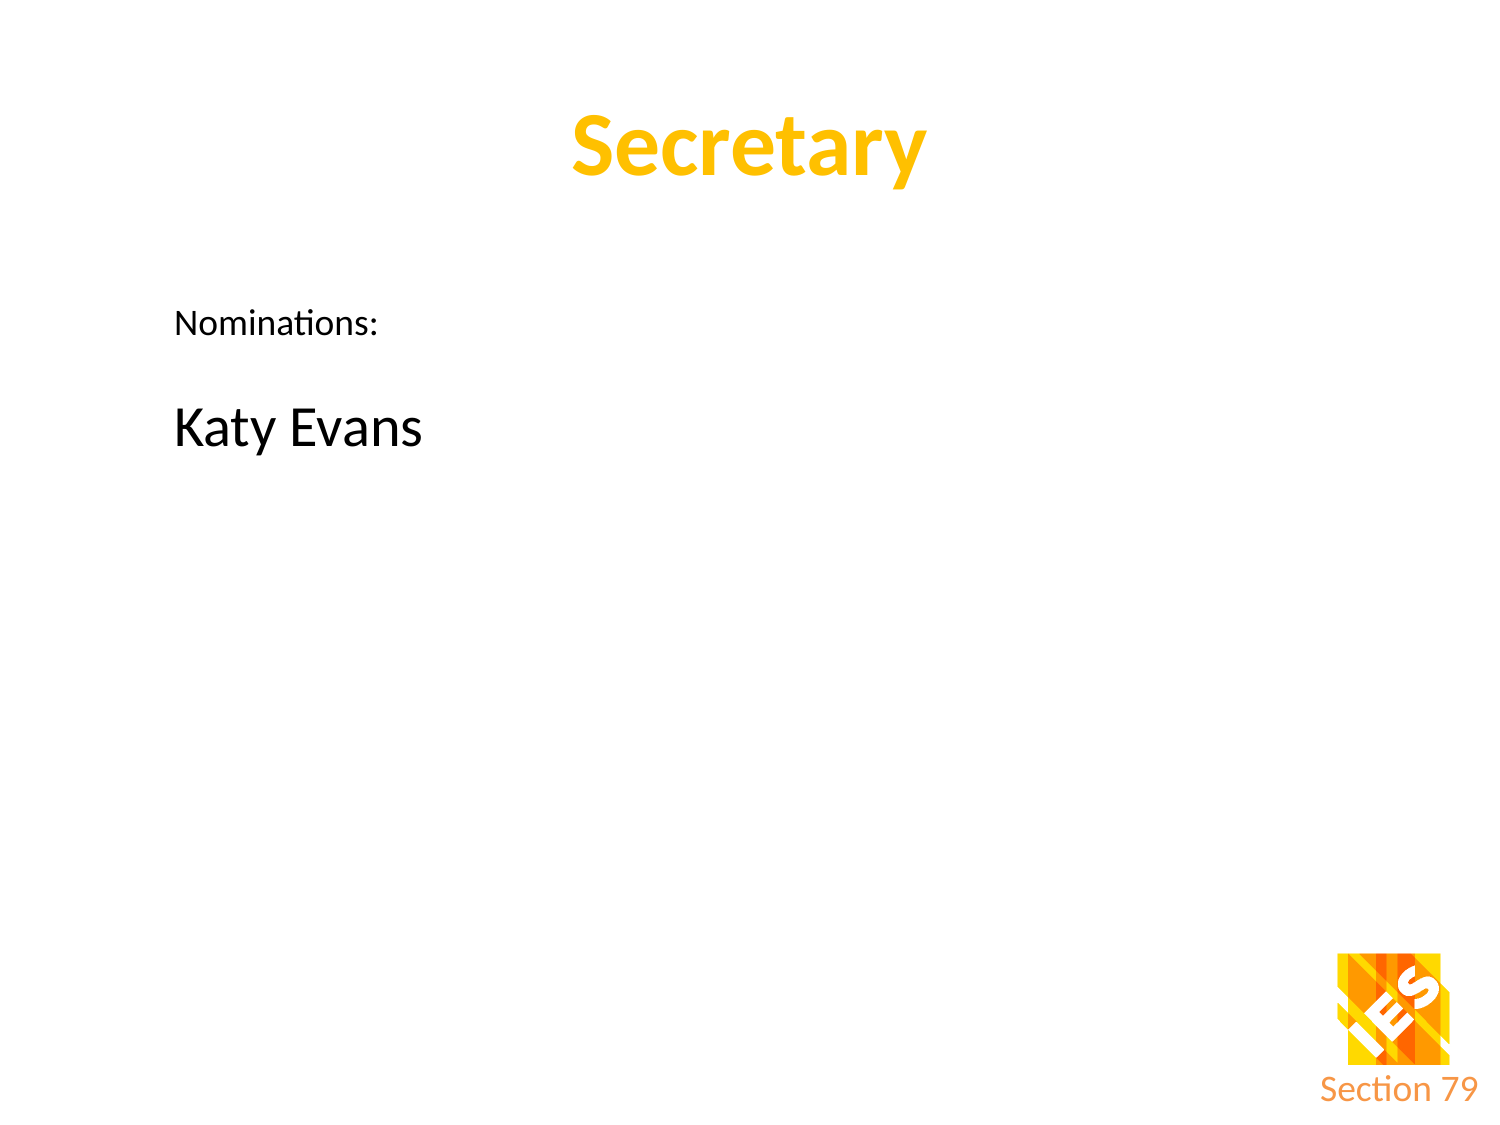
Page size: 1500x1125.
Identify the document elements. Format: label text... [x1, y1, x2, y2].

text_box Nominations: Katy Evans [159, 290, 1376, 601]
title Secretary [75, 45, 1425, 233]
picture [1328, 928, 1467, 1084]
